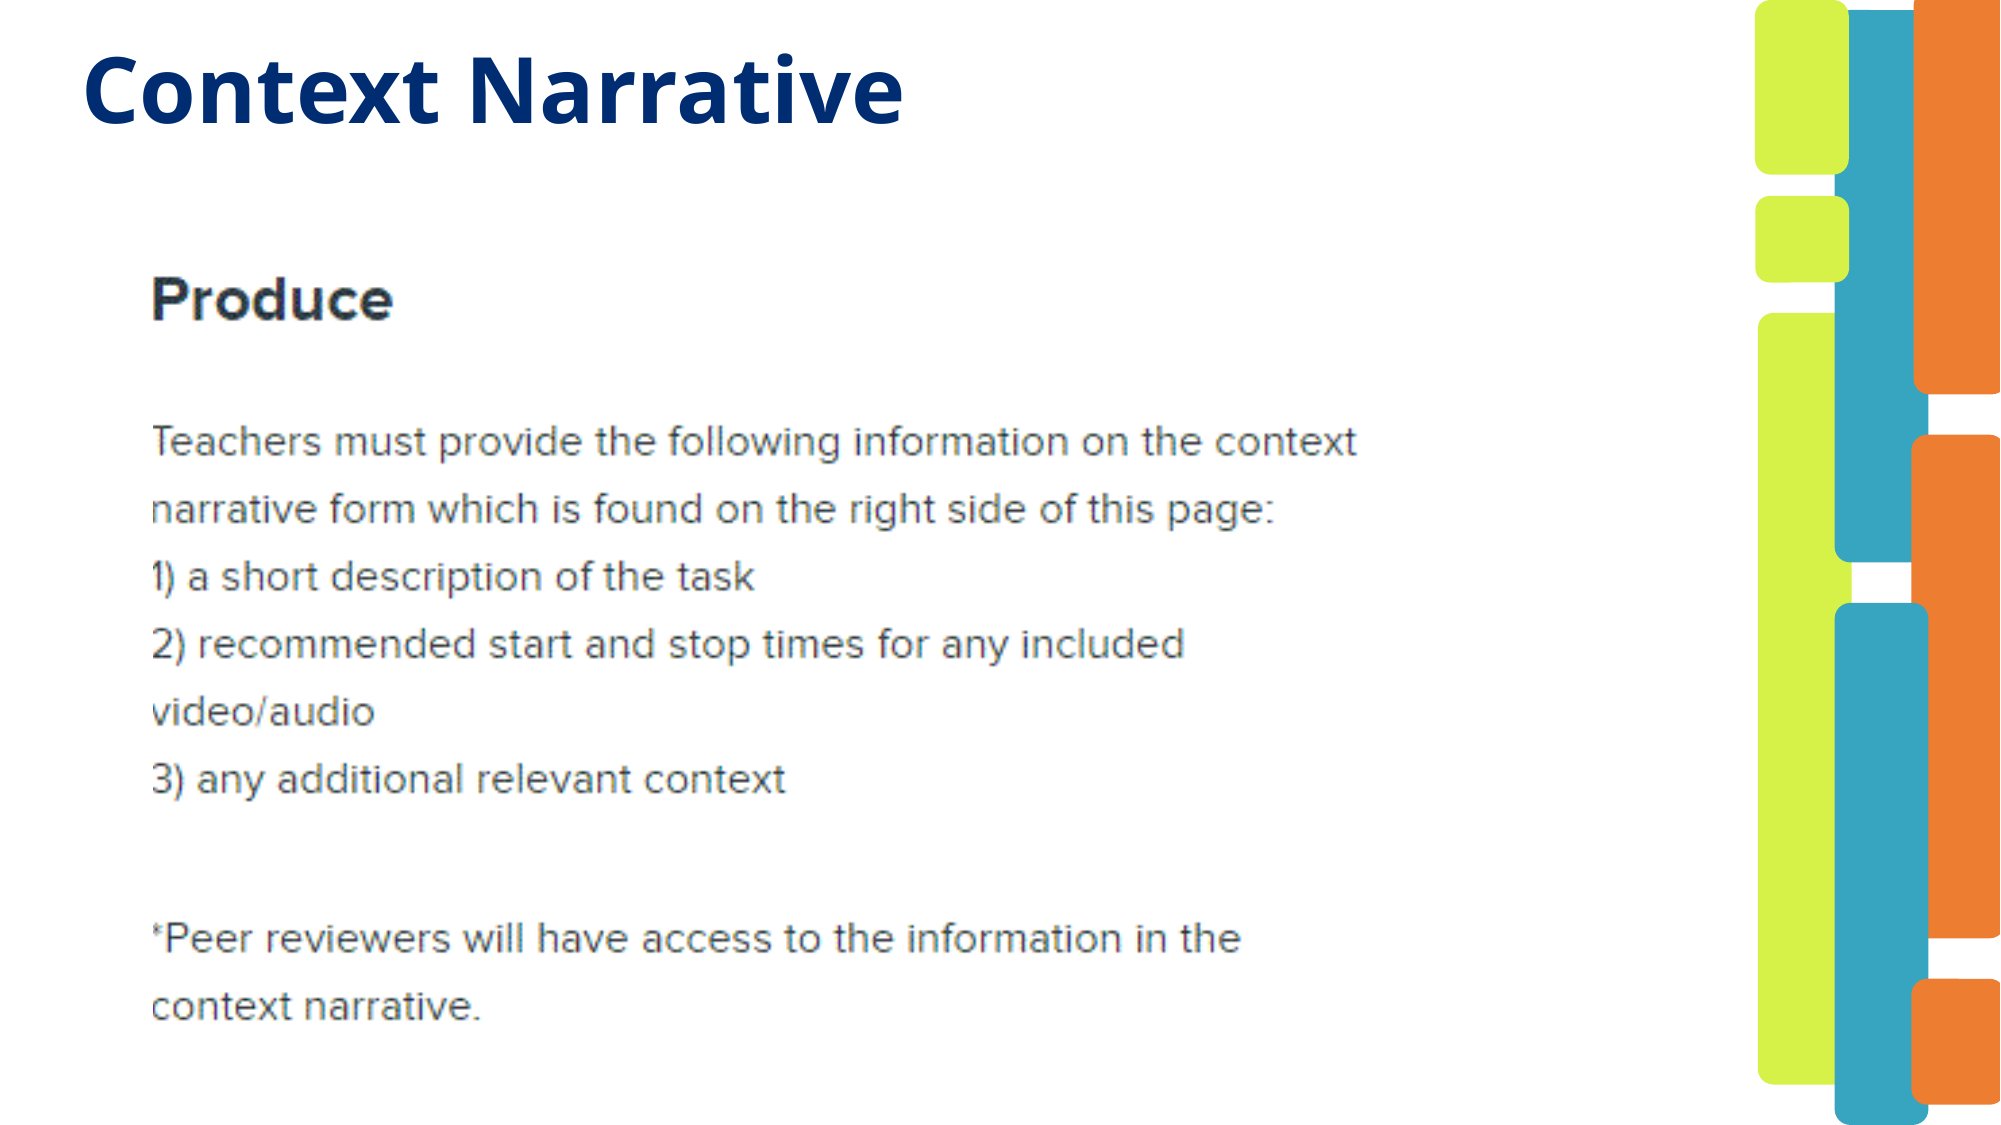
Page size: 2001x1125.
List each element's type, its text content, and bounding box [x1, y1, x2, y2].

text_box Context Narrative [66, 37, 1190, 188]
text_box [1833, 8, 1930, 564]
text_box [1912, 0, 2000, 396]
text_box [1910, 433, 2000, 940]
text_box [1753, 0, 1850, 176]
text_box [1910, 977, 2000, 1106]
picture [153, 259, 1363, 1072]
text_box [1754, 194, 1851, 284]
text_box [1833, 601, 1930, 1125]
text_box [1756, 311, 1853, 1086]
